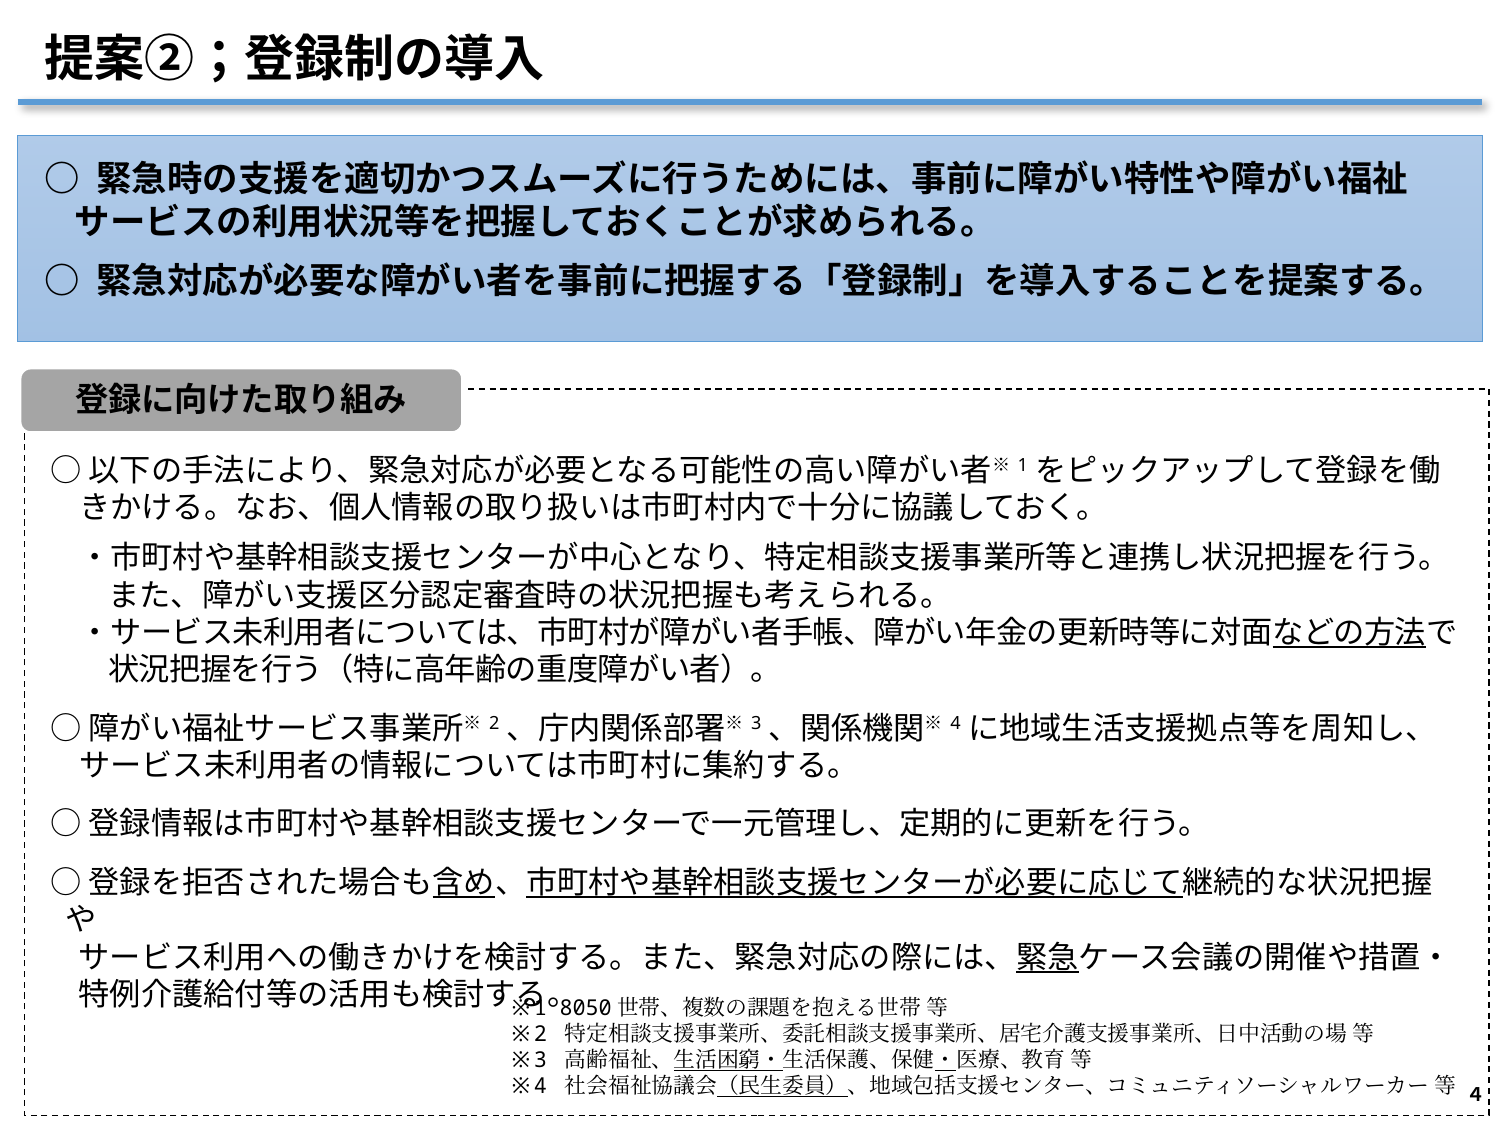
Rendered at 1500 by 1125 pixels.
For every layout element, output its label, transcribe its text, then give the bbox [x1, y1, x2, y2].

text_box 提案②；登録制の導入 [29, 22, 750, 97]
text_box ○ 緊急時の支援を適切かつスムーズに行うためには、事前に障がい特性や障がい福祉サービスの利用状況等を把握しておくことが求められる。 ○ 緊急対応が必要な障がい者を事前に把握する「登録制」を導入することを提案する。 [29, 148, 1477, 368]
text_box [17, 135, 1483, 342]
slide_number ４ [1162, 1064, 1500, 1124]
text_box 登録に向けた取り組み [18, 366, 465, 435]
text_box [23, 387, 1491, 1117]
